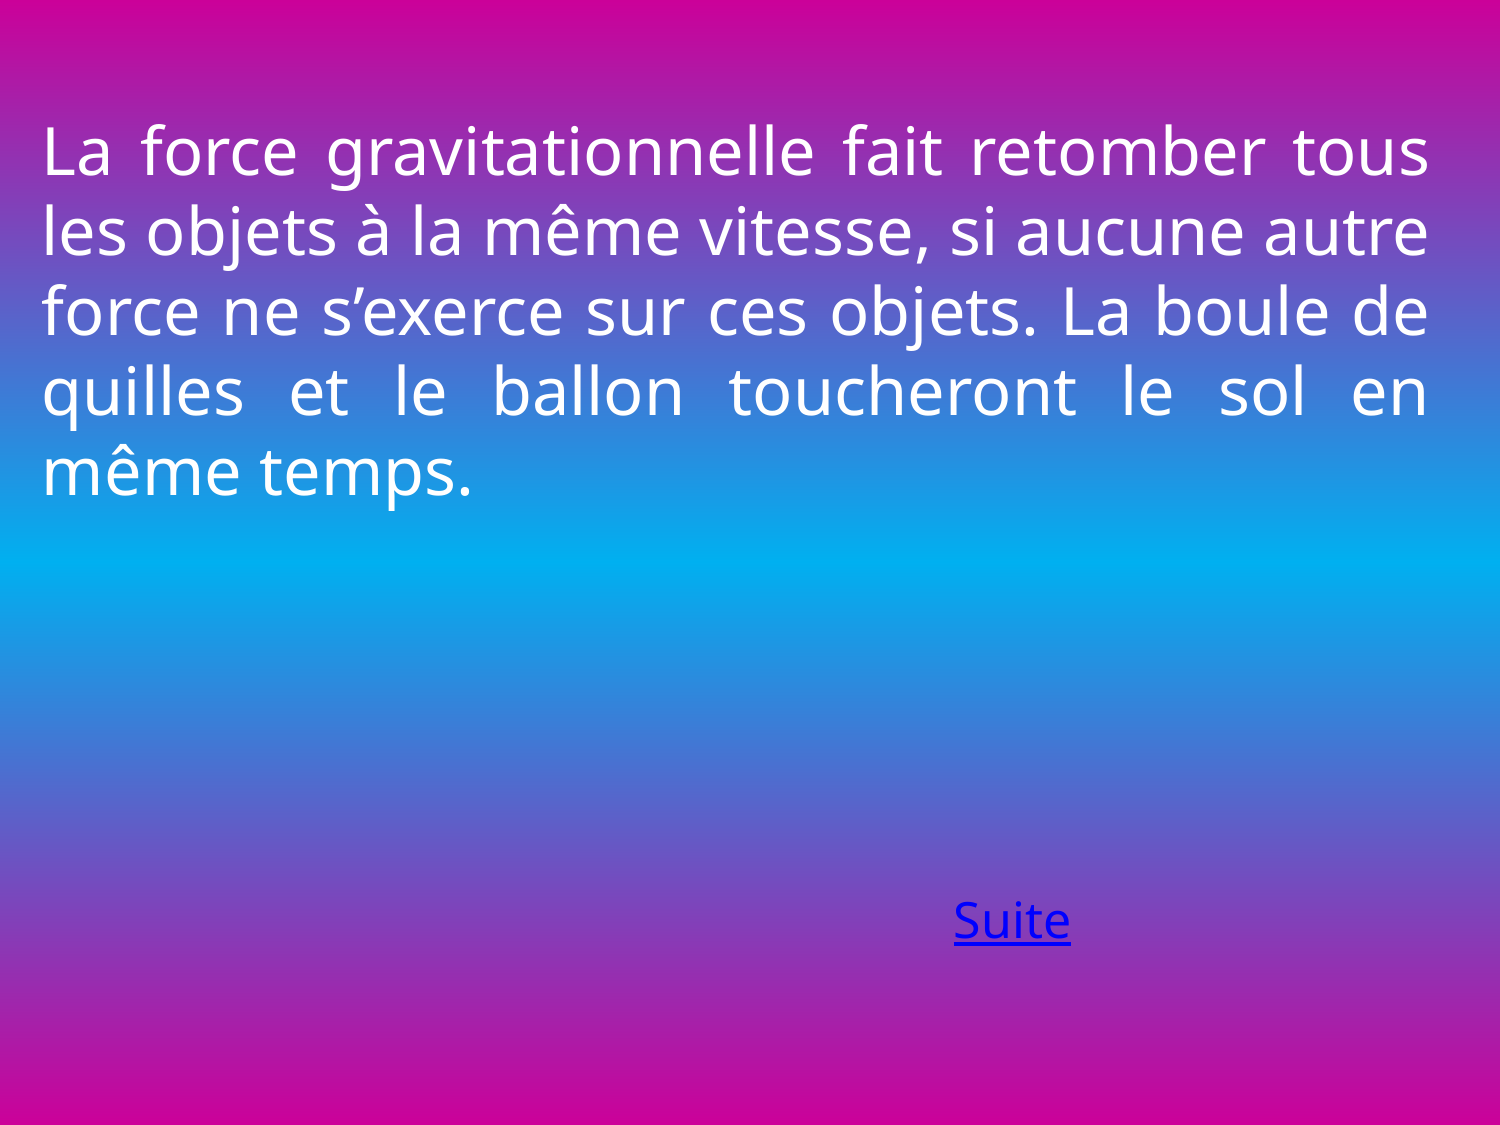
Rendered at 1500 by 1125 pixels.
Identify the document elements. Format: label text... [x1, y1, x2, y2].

text_box La force gravitationnelle fait retomber tous les objets à la même vitesse, si aucune autre force ne s’exerce sur ces objets. La boule de quilles et le ballon toucheront le sol en même temps. [27, 101, 1447, 517]
text_box Suite [938, 881, 1176, 965]
